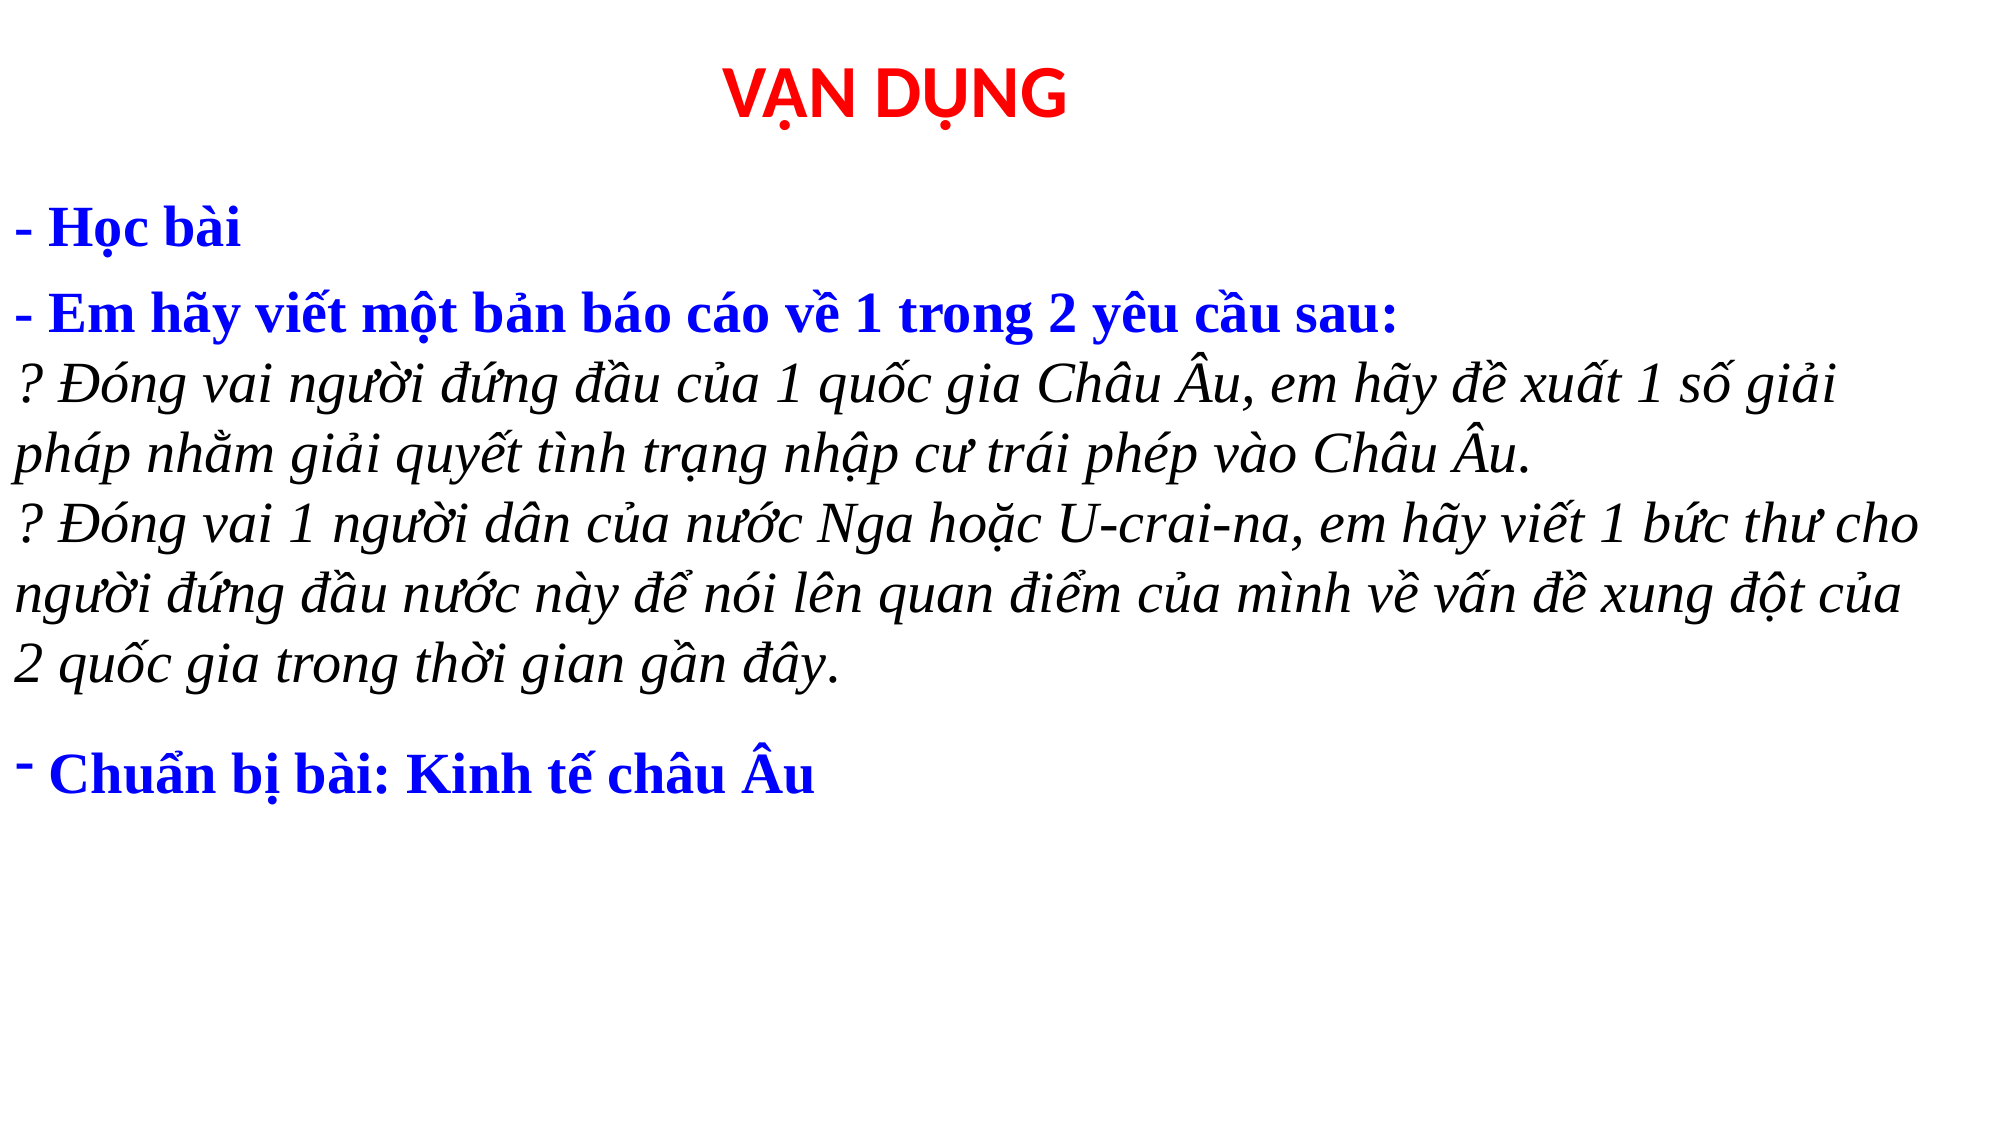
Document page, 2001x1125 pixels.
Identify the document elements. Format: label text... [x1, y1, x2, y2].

text_box - Em hãy viết một bản báo cáo về 1 trong 2 yêu cầu sau: ? Đóng vai người đứng đầu của 1 quốc gia Châu Âu, em hãy đề xuất 1 số giải pháp nhằm giải quyết tình trạng nhập cư trái phép vào Châu Âu. ? Đóng vai 1 người dân của nước Nga hoặc U-crai-na, em hãy viết 1 bức thư cho người đứng đầu nước này để nói lên quan điểm của mình về vấn đề xung đột của 2 quốc gia trong thời gian gần đây. [0, 266, 1937, 702]
text_box Chuẩn bị bài: Kinh tế châu Âu [0, 727, 1884, 813]
text_box - Học bài [0, 181, 1140, 266]
text_box VẬN DỤNG [707, 35, 1101, 140]
